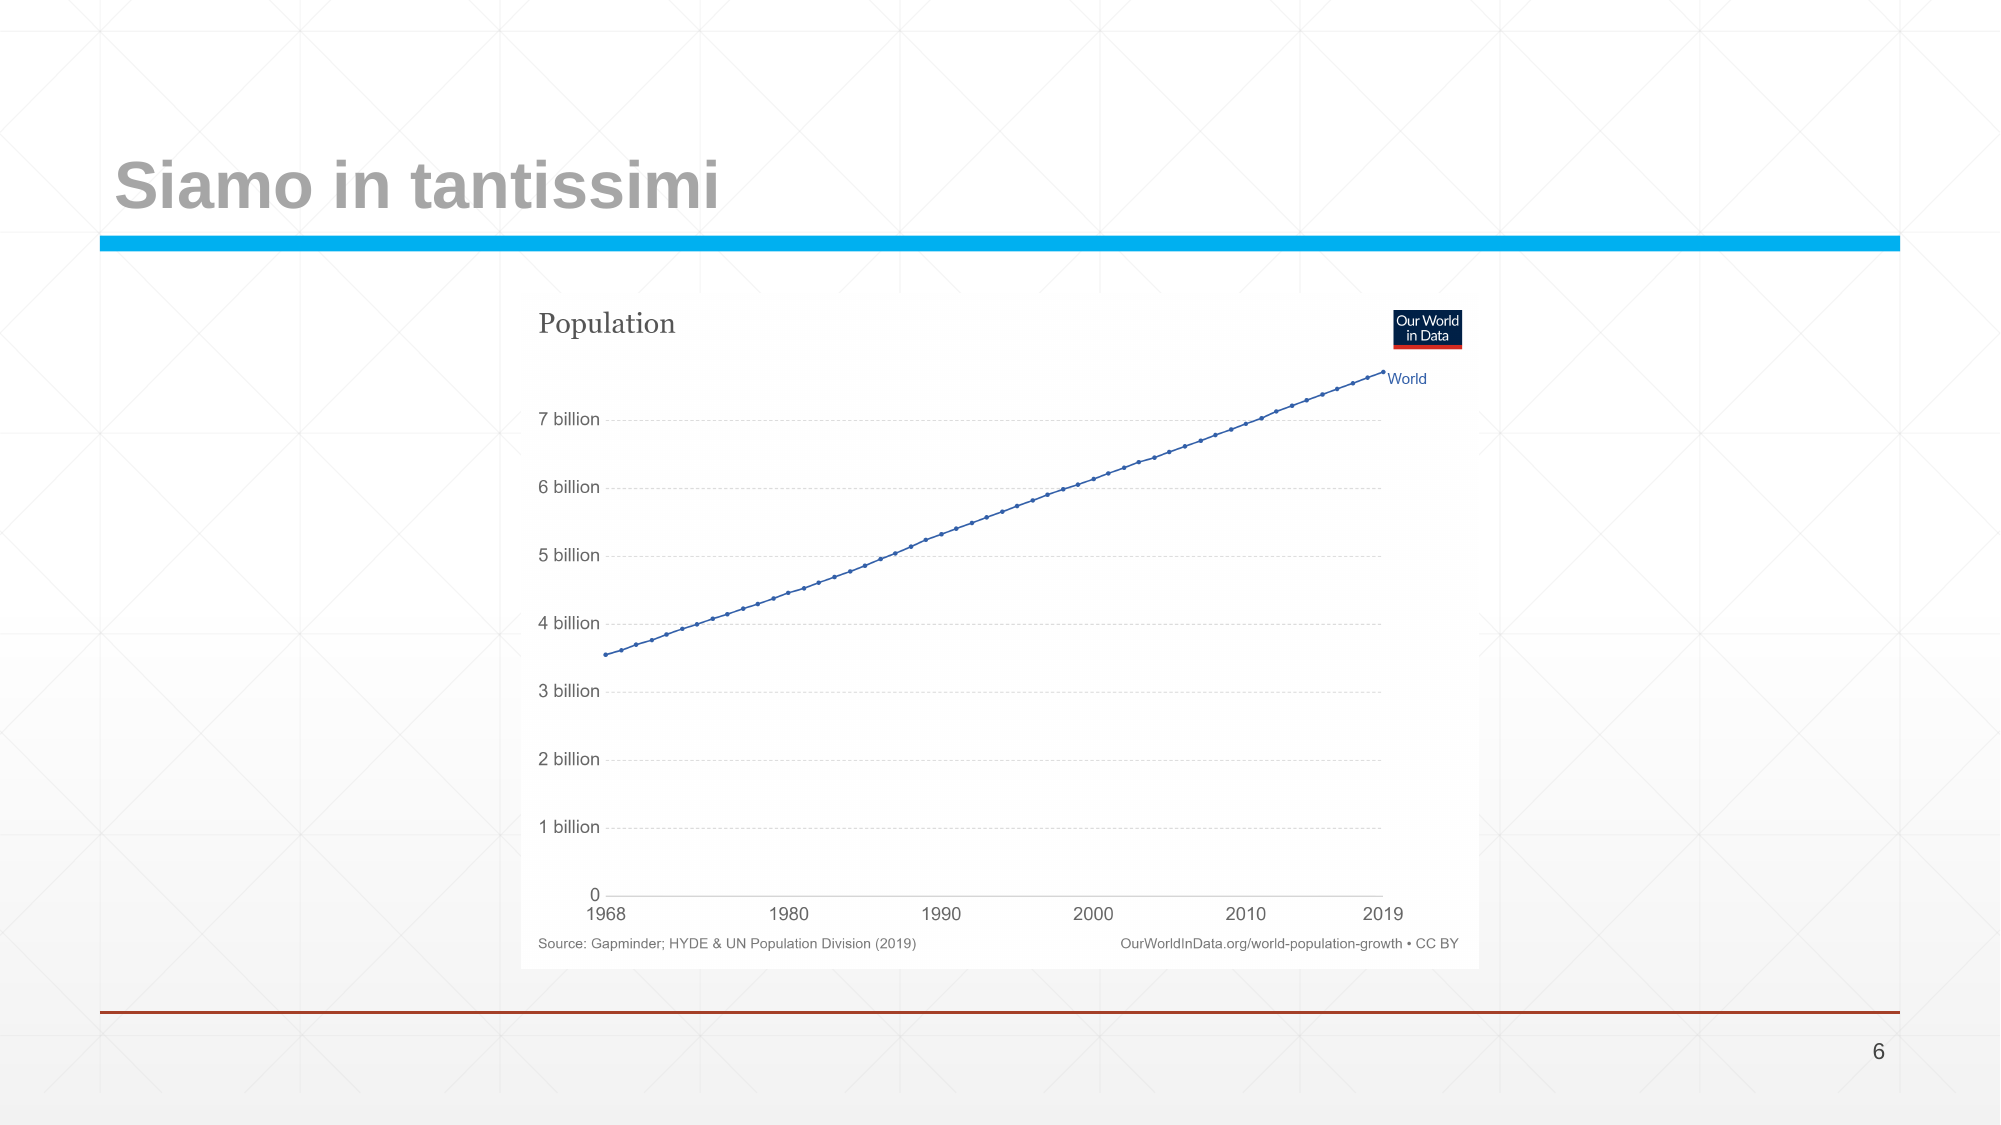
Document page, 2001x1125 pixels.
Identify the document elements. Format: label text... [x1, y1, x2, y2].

slide_number 6 [1749, 1031, 1901, 1069]
text_box [212, 82, 1788, 194]
picture [521, 293, 1479, 969]
text_box [99, 235, 1901, 252]
title Siamo in tantissimi [99, 43, 1788, 231]
